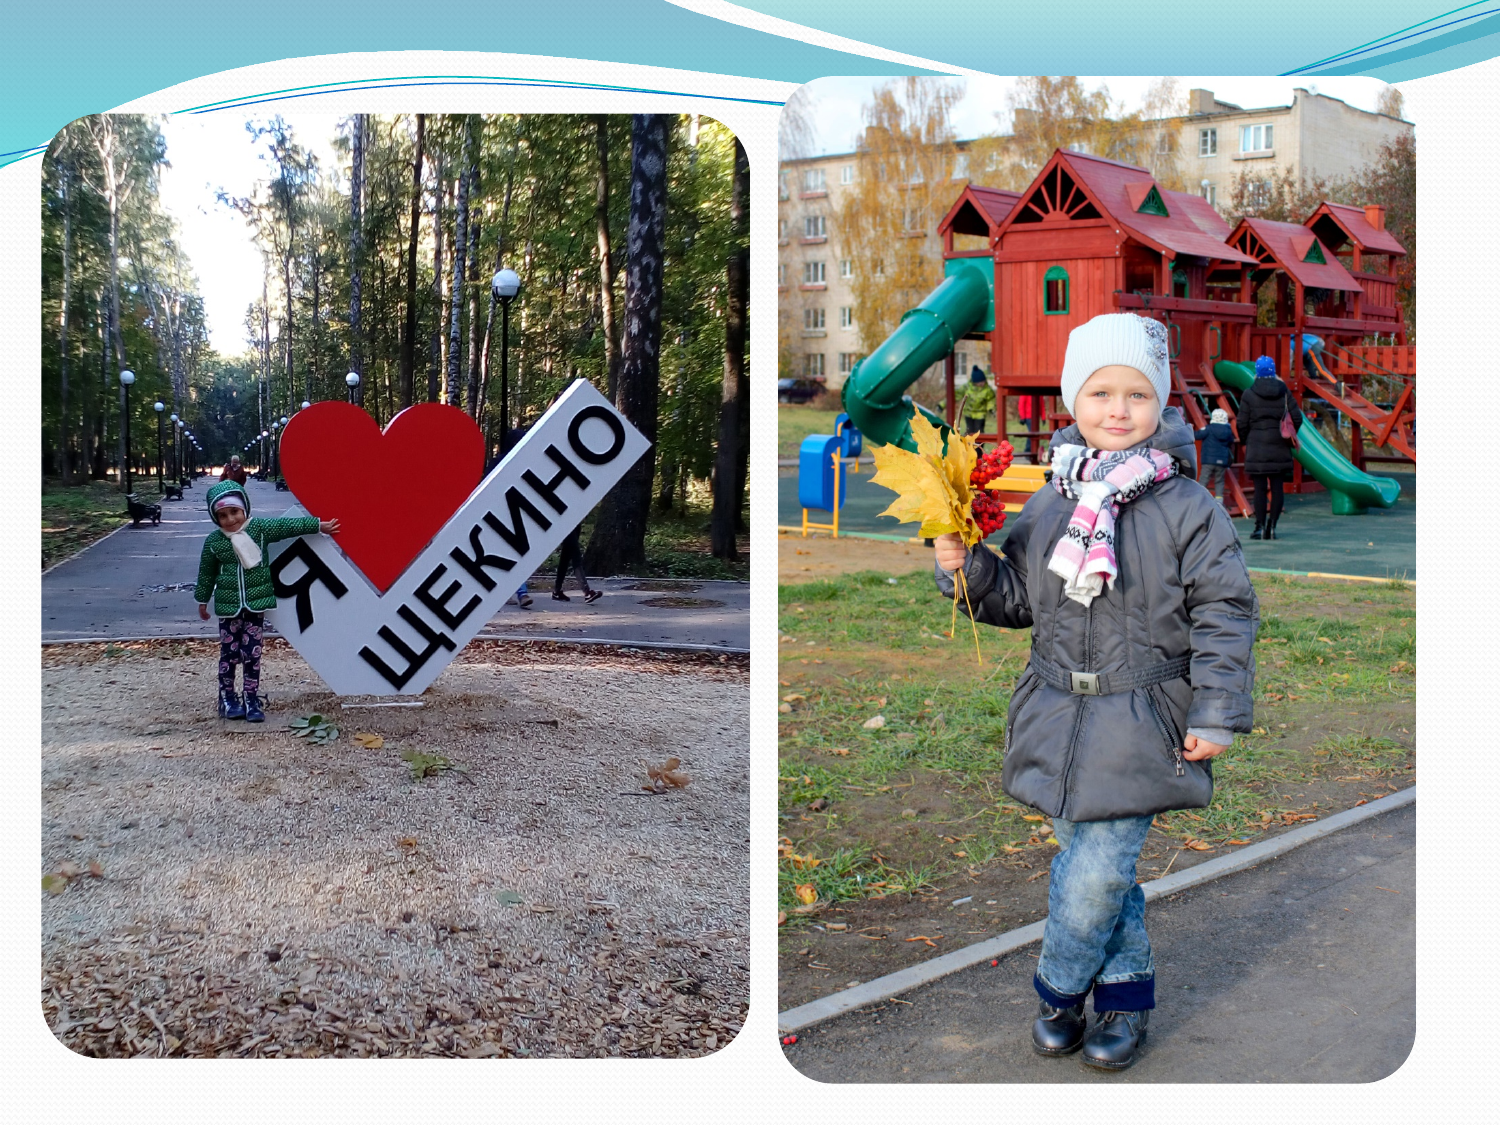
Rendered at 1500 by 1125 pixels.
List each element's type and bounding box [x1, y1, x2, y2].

picture [777, 75, 1417, 1084]
picture [41, 113, 751, 1059]
